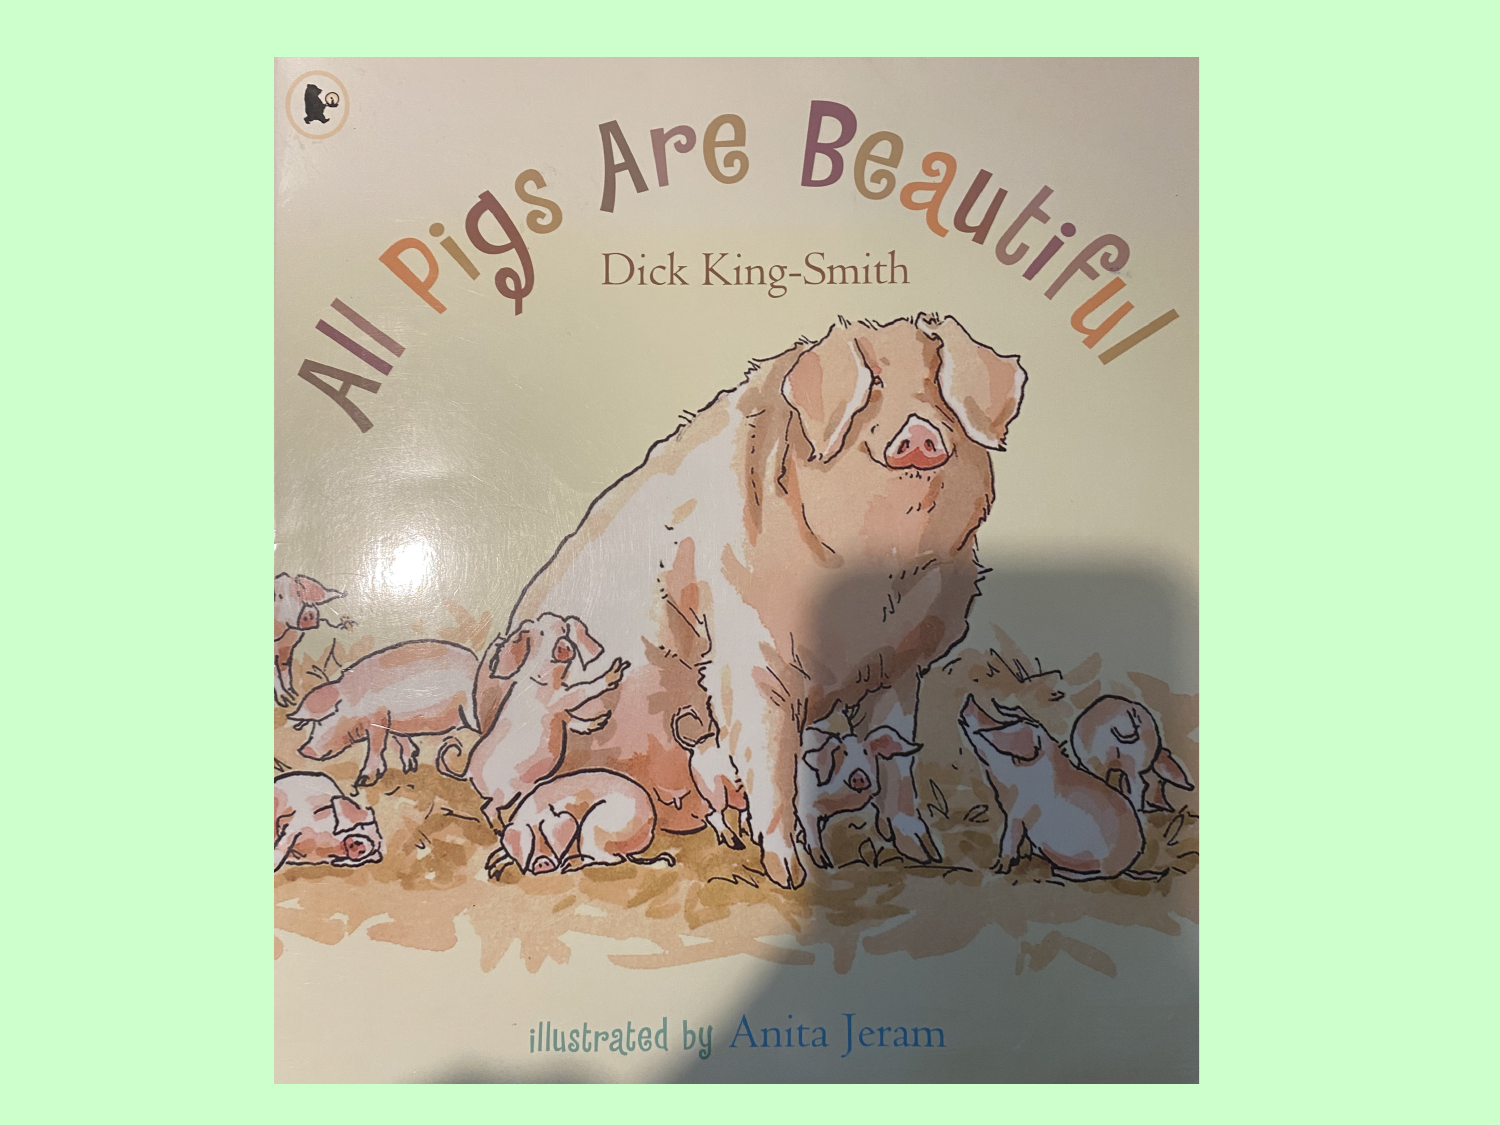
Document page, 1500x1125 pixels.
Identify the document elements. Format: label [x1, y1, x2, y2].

picture [222, 57, 1250, 1084]
